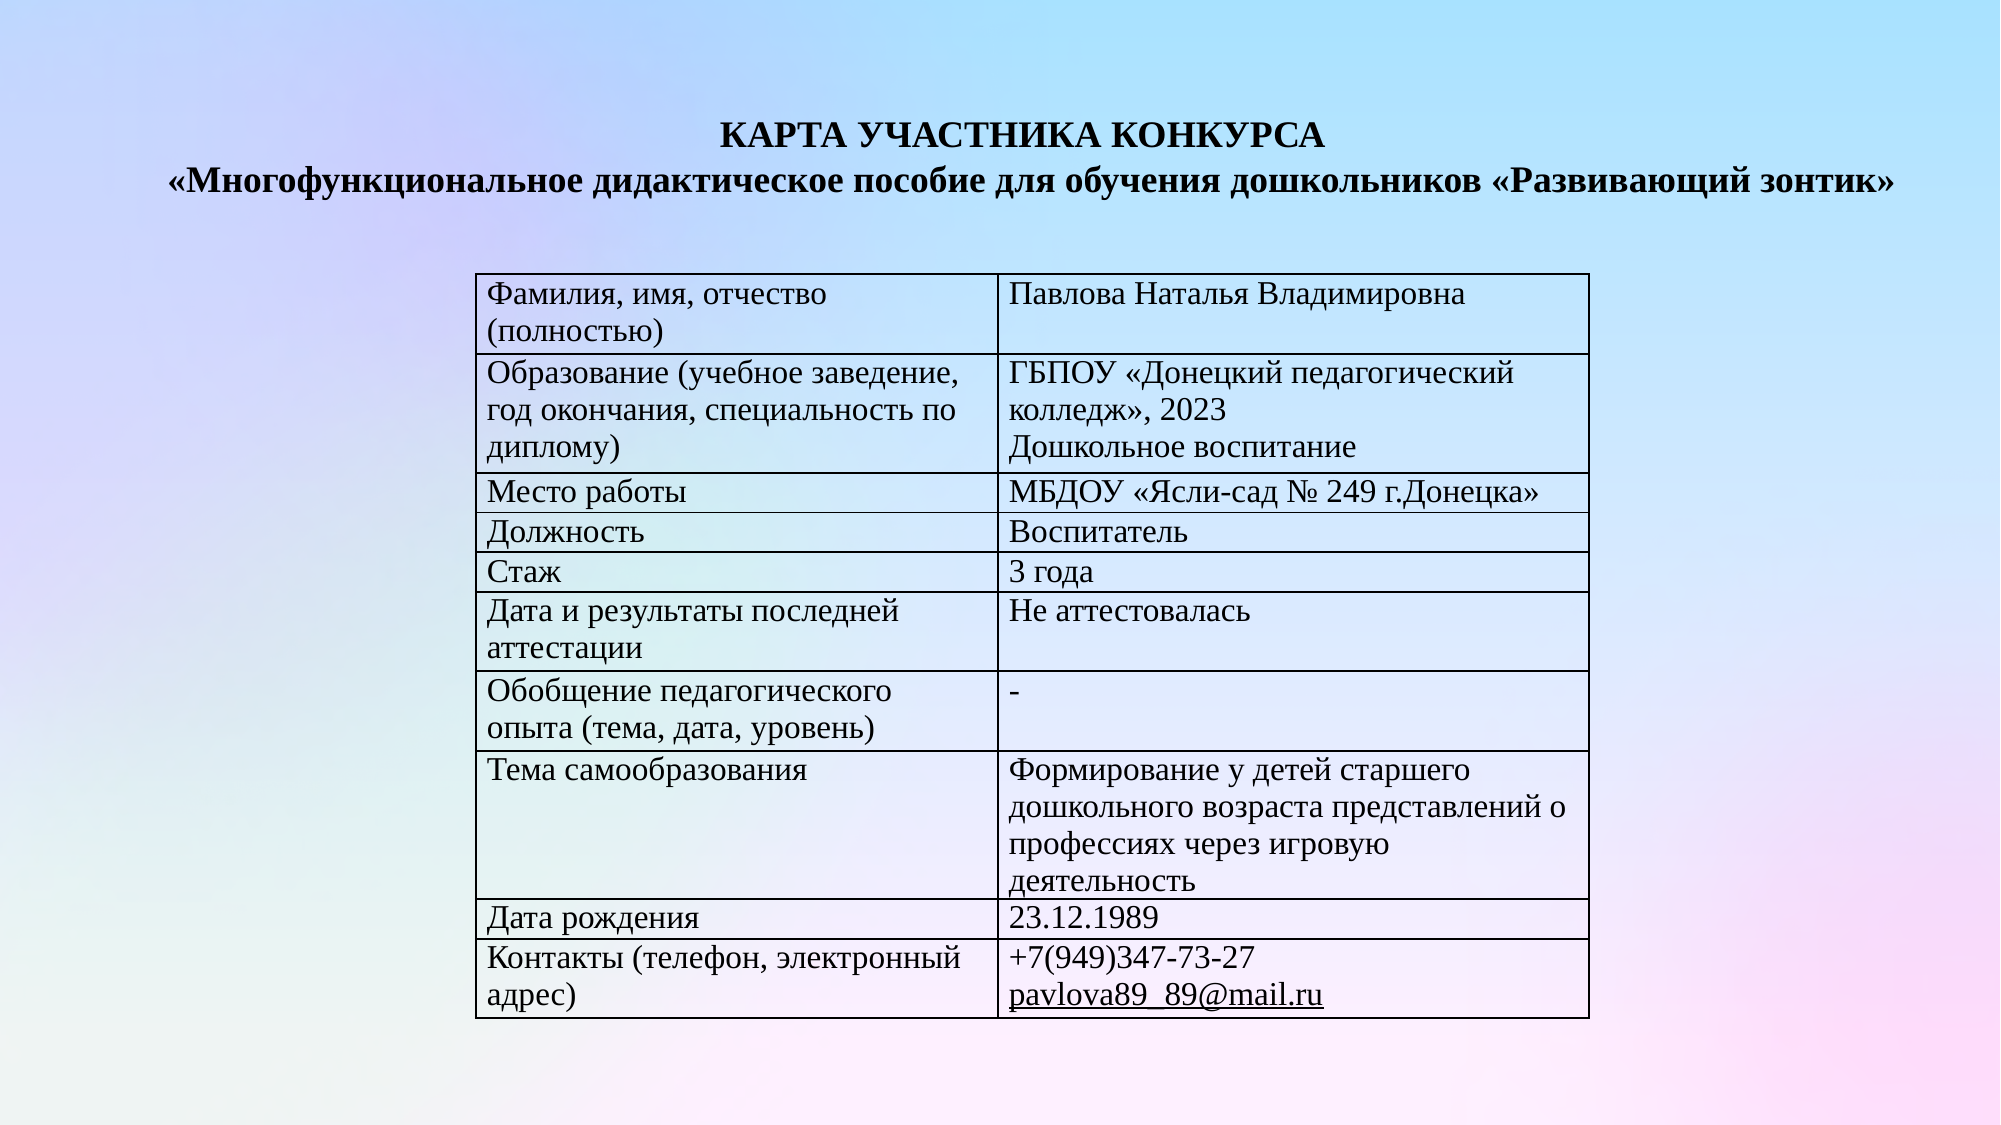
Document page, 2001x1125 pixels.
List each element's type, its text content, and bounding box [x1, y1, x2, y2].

table_cell +7(949)347-73-27 pavlova89_89@mail.ru [999, 940, 1588, 1017]
table_cell Формирование у детей старшего дошкольного возраста представлений о профессиях через игровую деятельность [999, 752, 1588, 898]
table_cell Дата и результаты последней аттестации [477, 593, 997, 670]
table_cell 3 года [999, 553, 1588, 591]
text_box КАРТА УЧАСТНИКА КОНКУРСА «Многофункциональное дидактическое пособие для обучения дошкольников «Развивающий зонтик» [152, 102, 1912, 253]
table_cell Стаж [477, 553, 997, 591]
picture [0, 0, 2000, 1125]
table_cell Контакты (телефон, электронный адрес) [477, 940, 997, 1017]
table_cell 23.12.1989 [999, 900, 1588, 938]
table_cell Не аттестовалась [999, 593, 1588, 670]
table_cell Обобщение педагогического опыта (тема, дата, уровень) [477, 672, 997, 750]
table_cell Место работы [477, 474, 997, 512]
table_cell Образование (учебное заведение, год окончания, специальность по диплому) [477, 355, 997, 472]
table_header Фамилия, имя, отчество (полностью) [477, 275, 997, 353]
table_cell - [999, 672, 1588, 750]
table_cell Должность [477, 513, 997, 551]
table_cell Тема самообразования [477, 752, 997, 898]
table_cell МБДОУ «Ясли-сад № 249 г.Донецка» [999, 474, 1588, 512]
table_cell ГБПОУ «Донецкий педагогический колледж», 2023 Дошкольное воспитание [999, 355, 1588, 472]
table_cell Воспитатель [999, 513, 1588, 551]
table_cell Дата рождения [477, 900, 997, 938]
table_header Павлова Наталья Владимировна [999, 275, 1588, 353]
